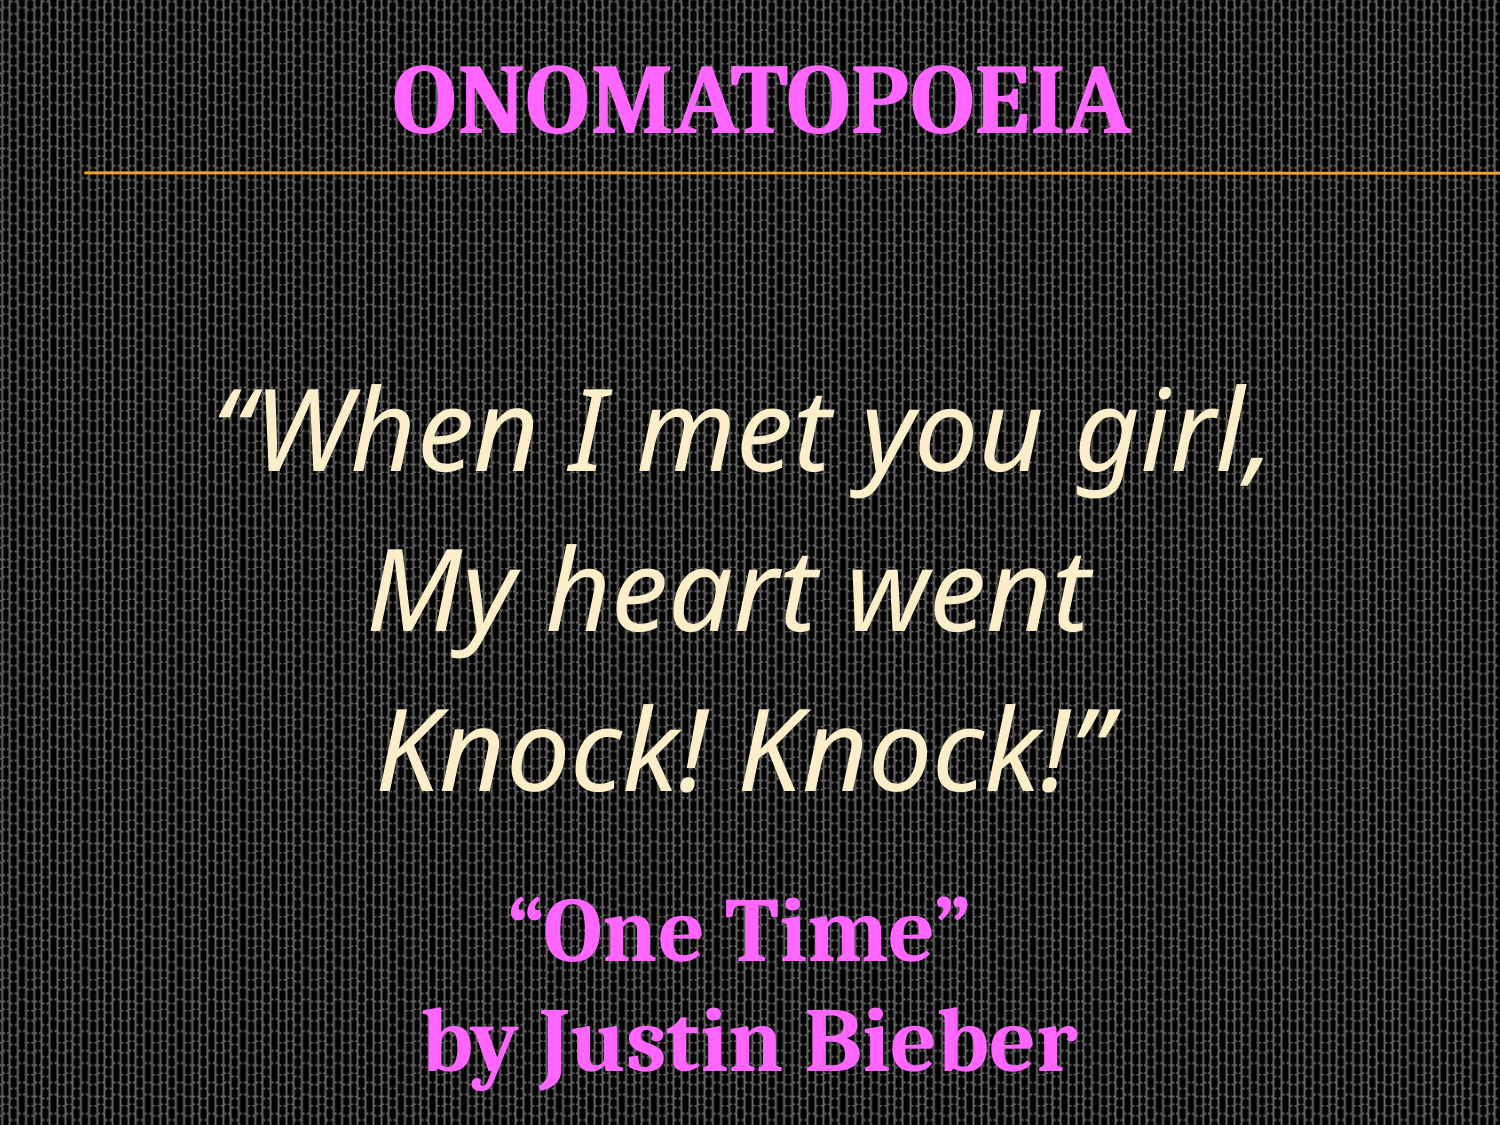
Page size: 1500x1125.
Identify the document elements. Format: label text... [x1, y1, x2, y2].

text_box “One Time” by Justin Bieber [24, 862, 1475, 1098]
list “When I met you girl, My heart went Knock! Knock!” [37, 350, 1450, 825]
title onomatopoeia [50, 24, 1475, 163]
